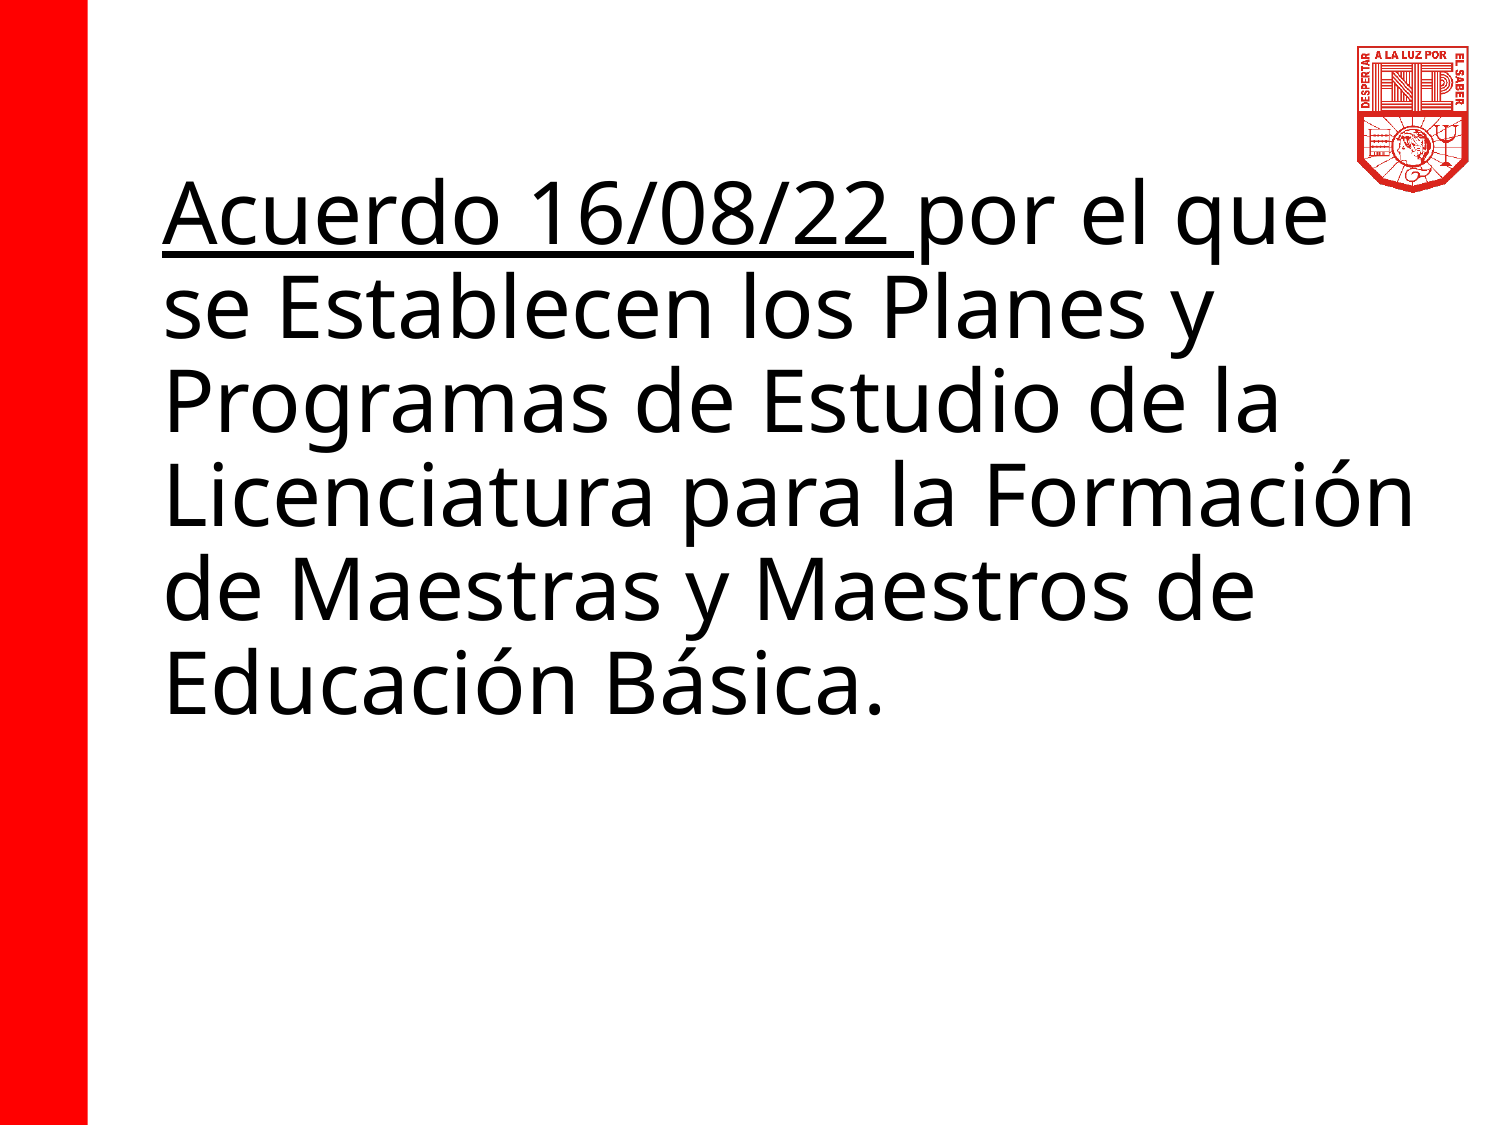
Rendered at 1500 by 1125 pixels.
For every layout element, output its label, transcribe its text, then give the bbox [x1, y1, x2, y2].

picture [1341, 27, 1484, 211]
title Acuerdo 16/08/22 por el que se Establecen los Planes y Programas de Estudio de la Licenciatura para la Formación de Maestras y Maestros de Educación Básica. [146, 149, 1441, 846]
